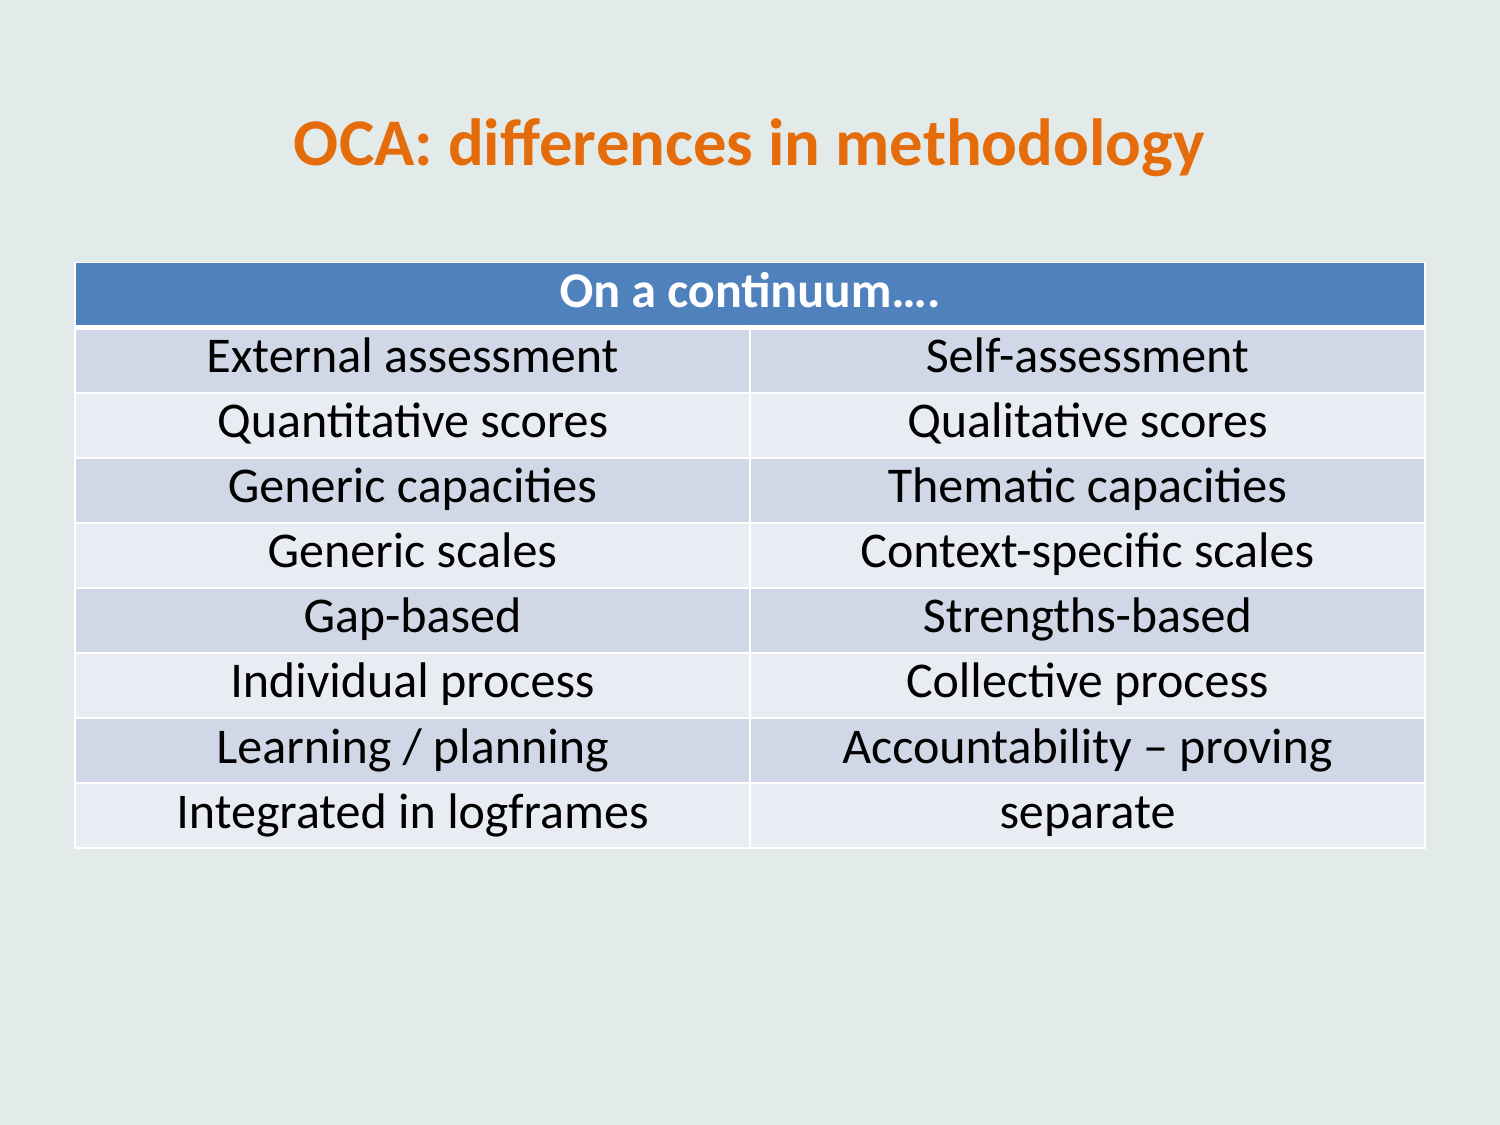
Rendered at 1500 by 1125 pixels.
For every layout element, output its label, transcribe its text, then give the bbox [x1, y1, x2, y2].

table_header On a continuum…. [76, 263, 1424, 325]
table_cell separate [751, 784, 1424, 847]
table_cell Accountability – proving [751, 719, 1424, 782]
table_cell External assessment [76, 330, 749, 392]
table_cell Qualitative scores [751, 394, 1424, 457]
table_cell Self-assessment [751, 330, 1424, 392]
table_cell Gap-based [76, 589, 749, 652]
table_cell Learning / planning [76, 719, 749, 782]
table_cell Quantitative scores [76, 394, 749, 457]
table_cell Collective process [751, 654, 1424, 717]
table_cell Generic scales [76, 524, 749, 587]
table_cell Integrated in logframes [76, 784, 749, 847]
title OCA: differences in methodology [75, 45, 1425, 233]
table_cell Strengths-based [751, 589, 1424, 652]
table_cell Individual process [76, 654, 749, 717]
table_cell Context-specific scales [751, 524, 1424, 587]
table_cell Generic capacities [76, 459, 749, 522]
table_cell Thematic capacities [751, 459, 1424, 522]
